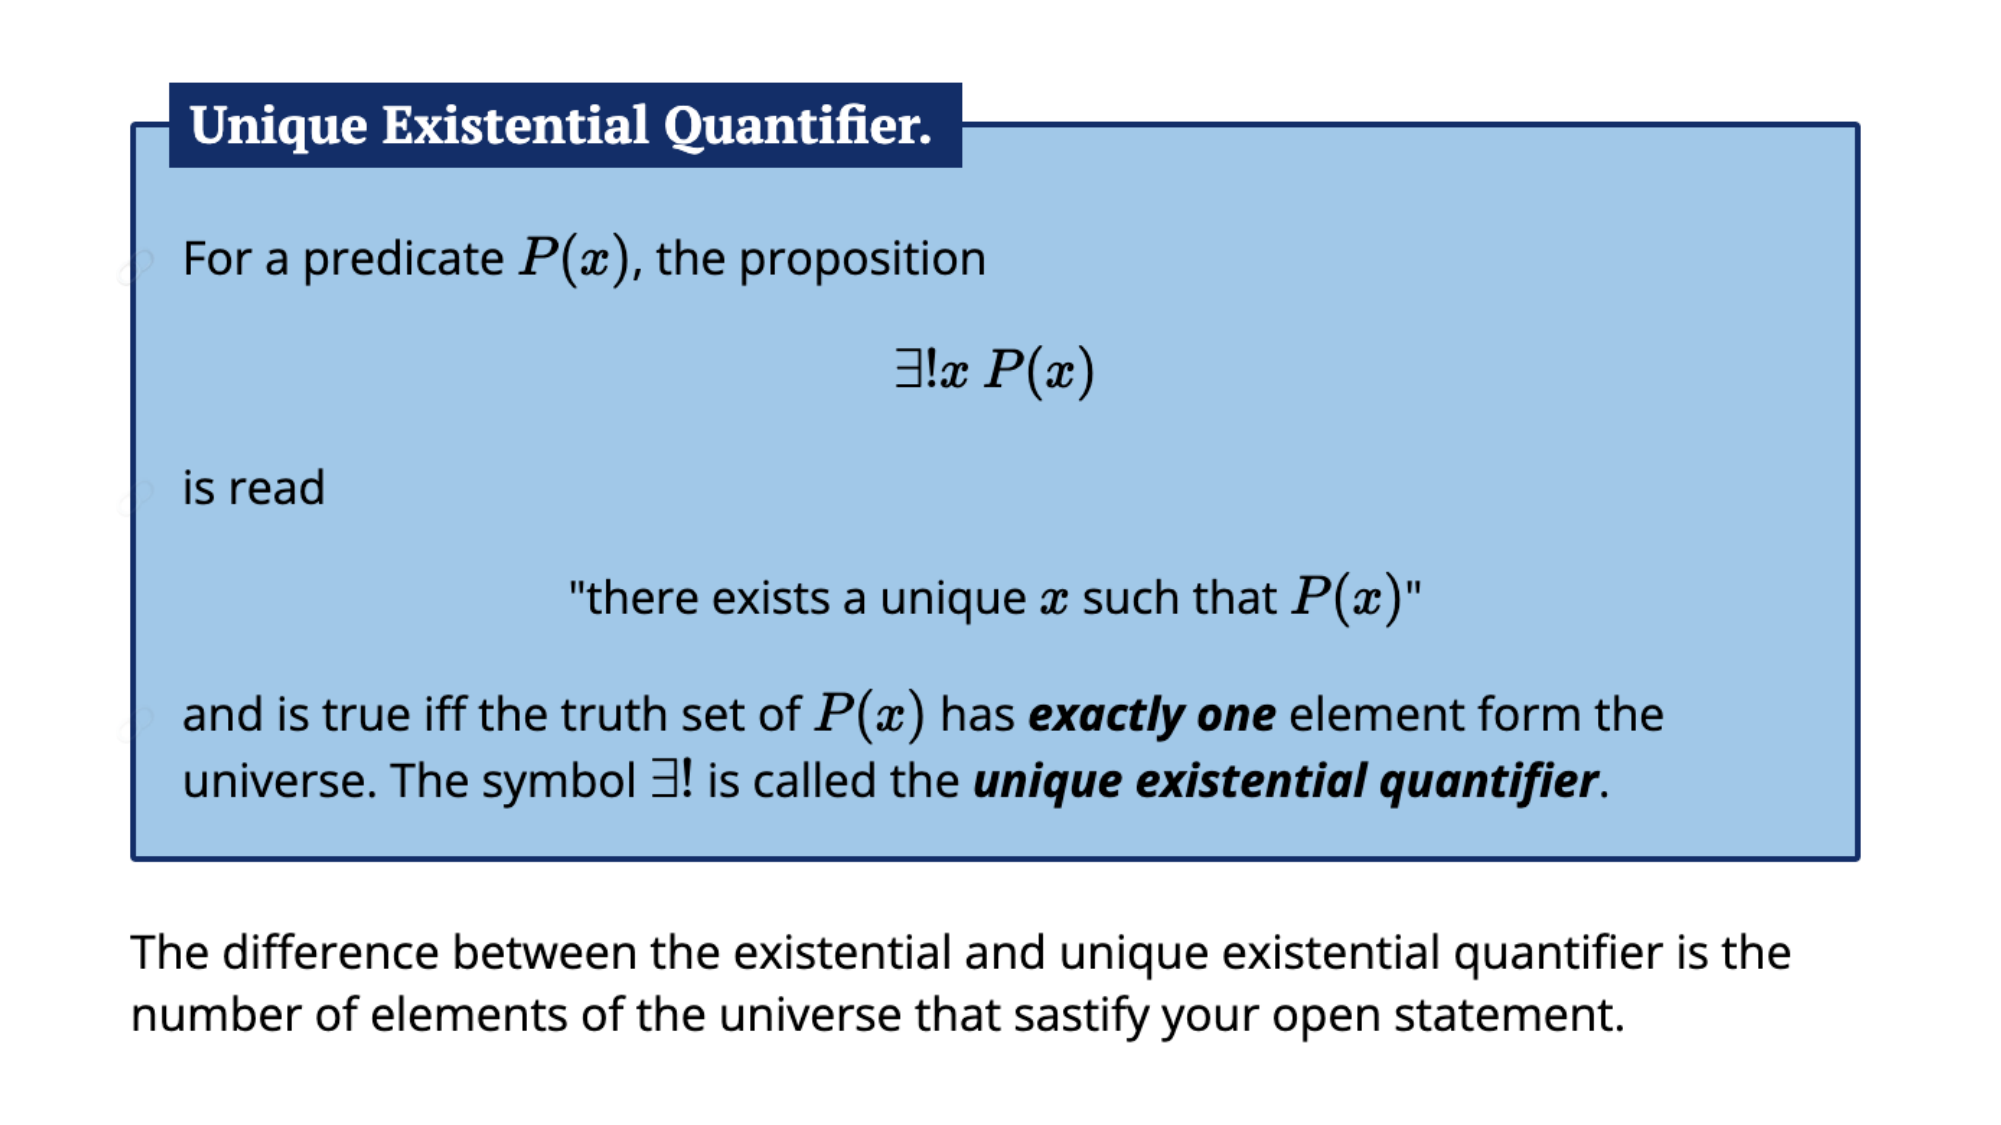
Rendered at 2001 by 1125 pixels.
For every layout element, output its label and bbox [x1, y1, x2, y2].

picture [115, 67, 1885, 1058]
